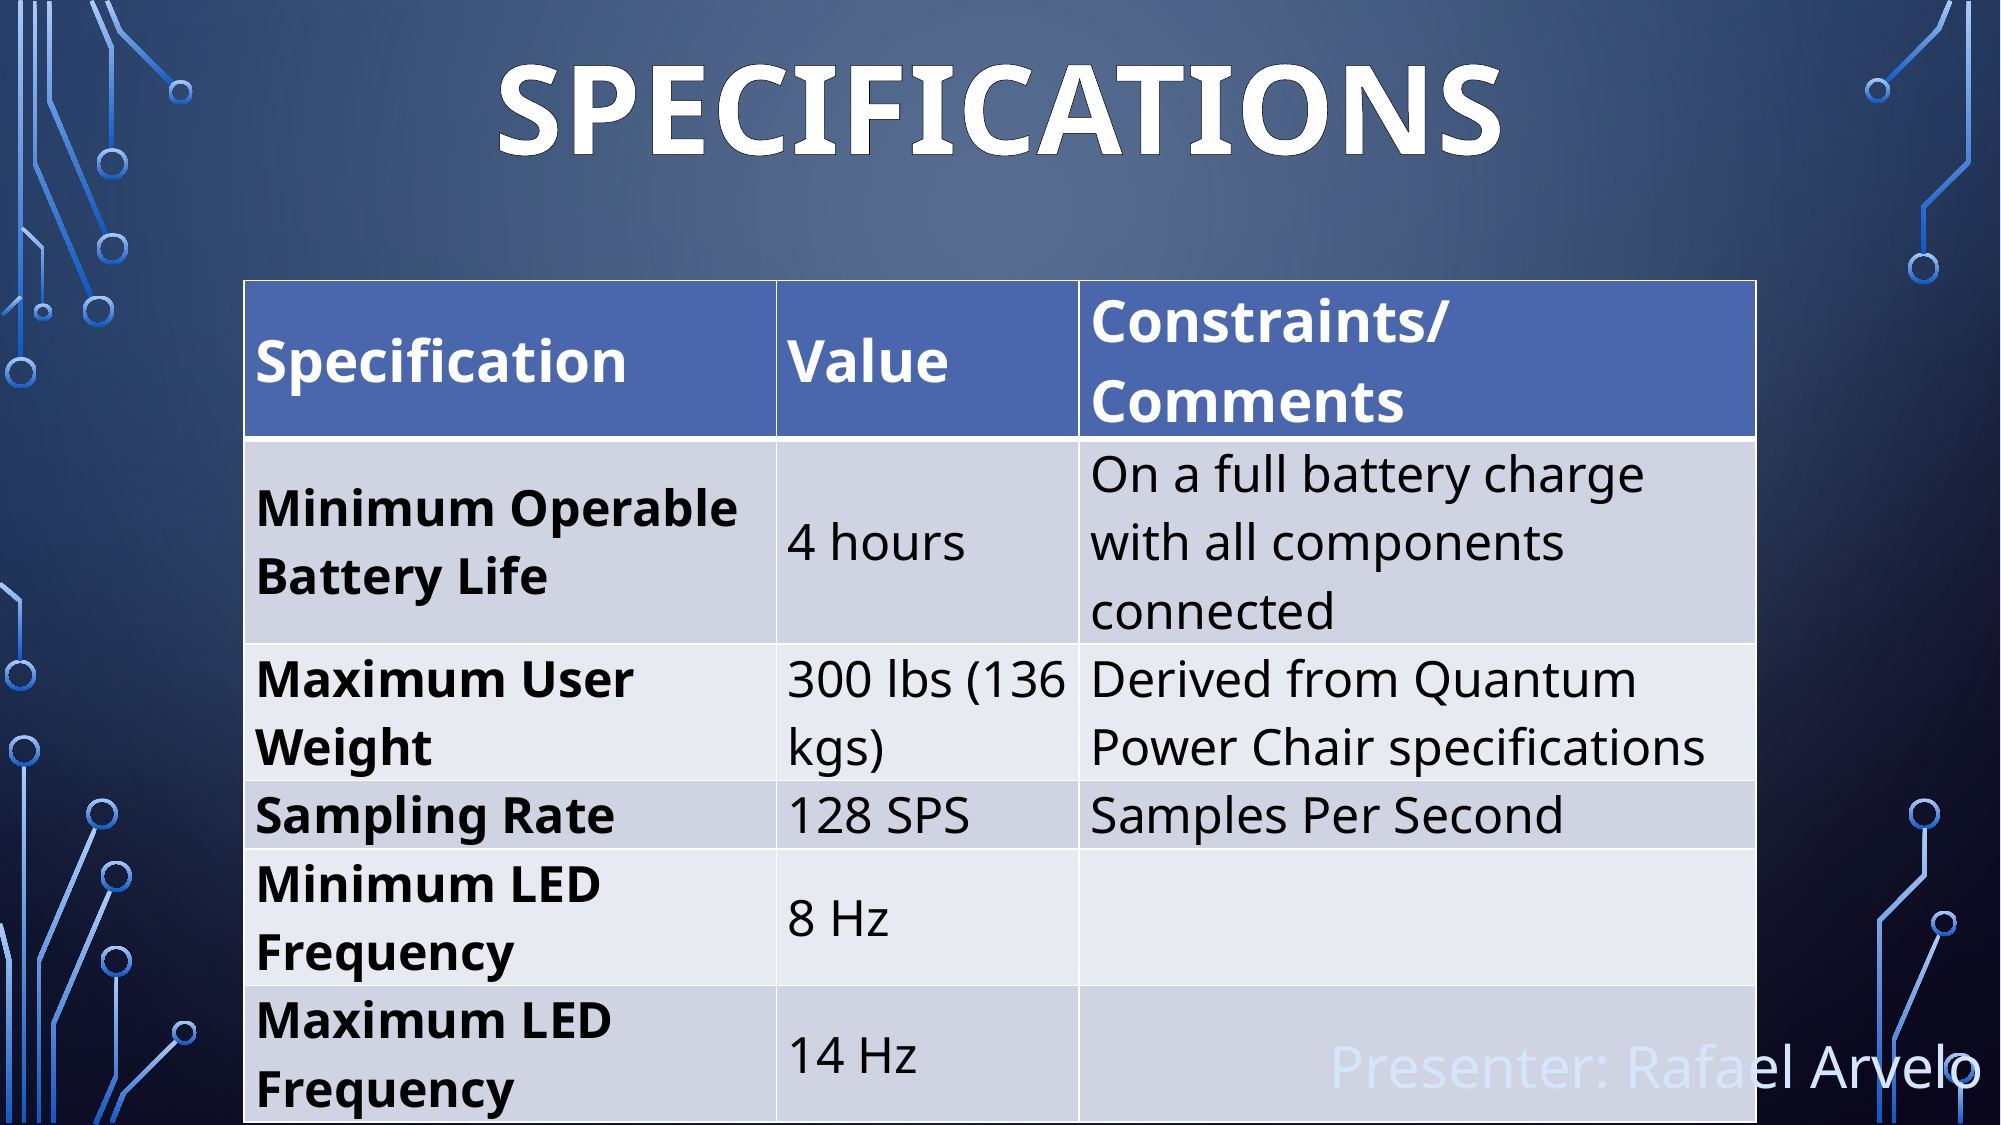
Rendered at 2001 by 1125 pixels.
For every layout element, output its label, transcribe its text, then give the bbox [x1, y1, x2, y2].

table_cell 4 hours [777, 442, 1078, 643]
table_cell Maximum LED Frequency [245, 986, 776, 1121]
table_cell 14 Hz [777, 986, 1078, 1121]
text_box Presenter: Rafael Arvelo [1314, 1023, 2000, 1108]
table_cell 300 lbs (136 kgs) [777, 645, 1078, 780]
table_header Specification [245, 281, 776, 436]
table_cell Derived from Quantum Power Chair specifications [1080, 645, 1755, 780]
table_cell Minimum Operable Battery Life [245, 442, 776, 643]
table_cell Samples Per Second [1080, 781, 1755, 848]
table_cell 128 SPS [777, 781, 1078, 848]
table_header Value [777, 281, 1078, 436]
table_cell Sampling Rate [245, 781, 776, 848]
table_header Constraints/Comments [1080, 281, 1755, 436]
title Specifications [0, 41, 2000, 187]
table_cell Minimum LED Frequency [245, 850, 776, 985]
table_cell 8 Hz [777, 850, 1078, 985]
table_cell Maximum User Weight [245, 645, 776, 780]
table_cell On a full battery charge with all components connected [1080, 442, 1755, 643]
table_cell [1080, 850, 1755, 985]
table_cell [1080, 986, 1755, 1121]
